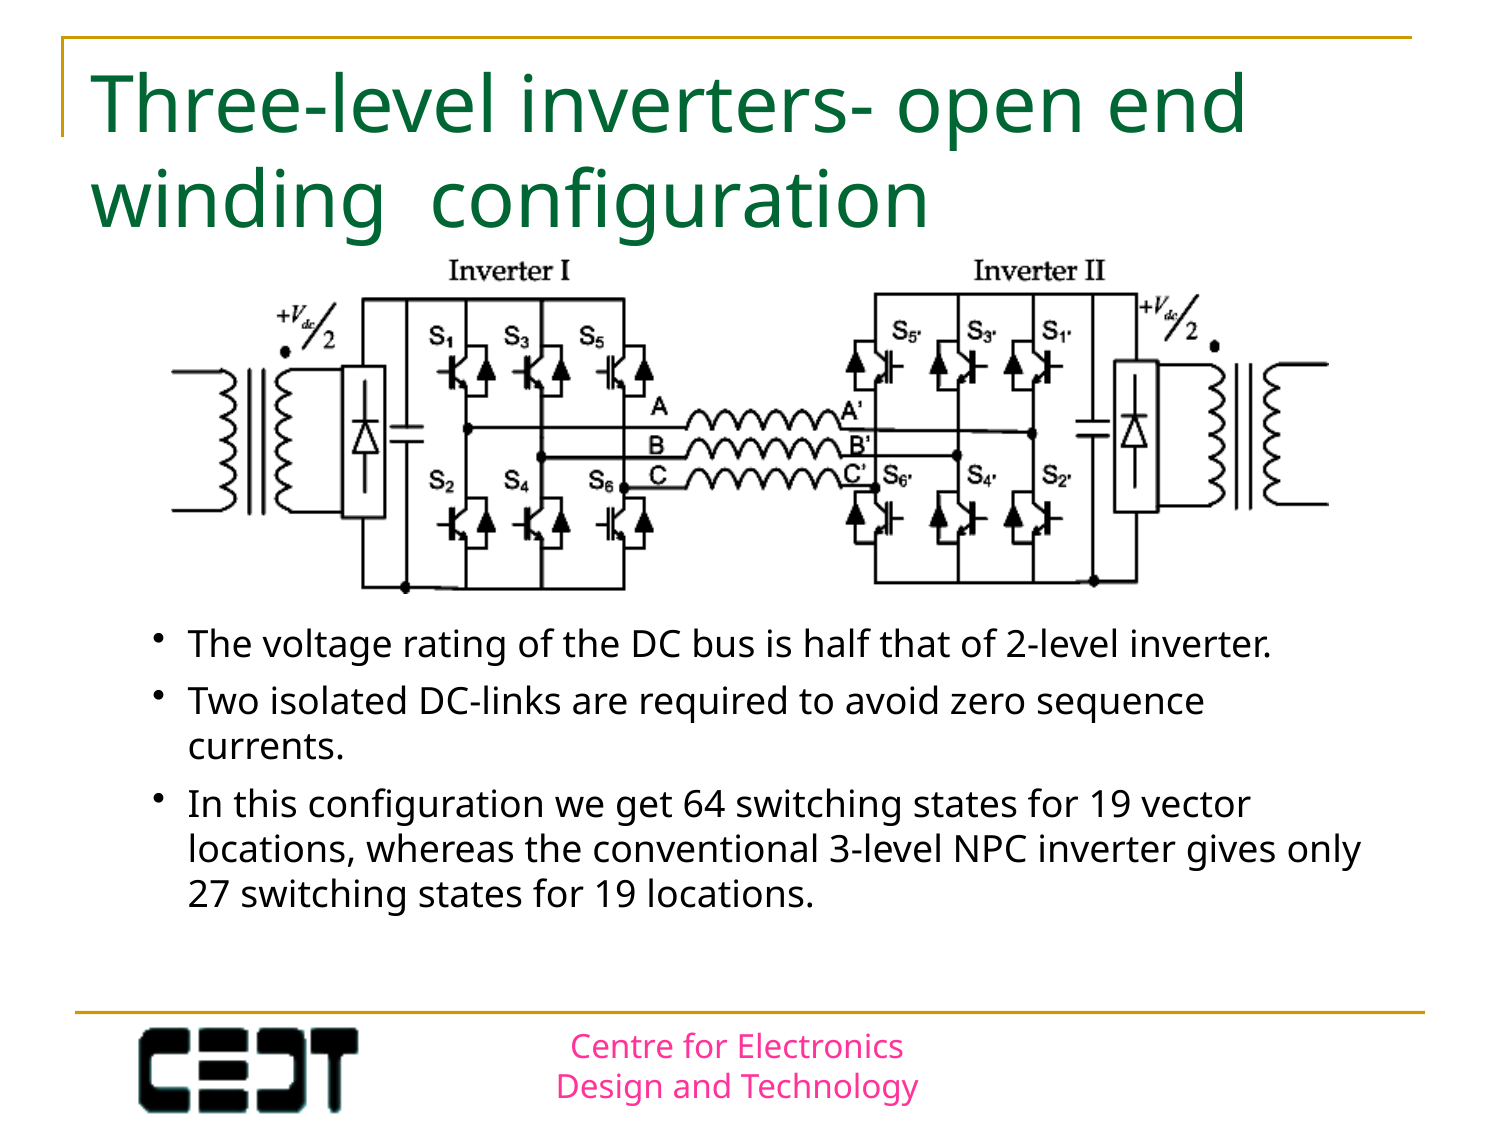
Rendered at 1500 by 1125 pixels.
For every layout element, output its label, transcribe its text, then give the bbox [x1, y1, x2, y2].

picture [137, 1024, 363, 1118]
title Three-level inverters- open end winding configuration [74, 45, 1426, 233]
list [170, 249, 1330, 594]
text_box The voltage rating of the DC bus is half that of 2-level inverter. Two isolated DC-links are required to avoid zero sequence currents. In this configuration we get 64 switching states for 19 vector locations, whereas the conventional 3-level NPC inverter gives only 27 switching states for 19 locations. [137, 612, 1388, 923]
